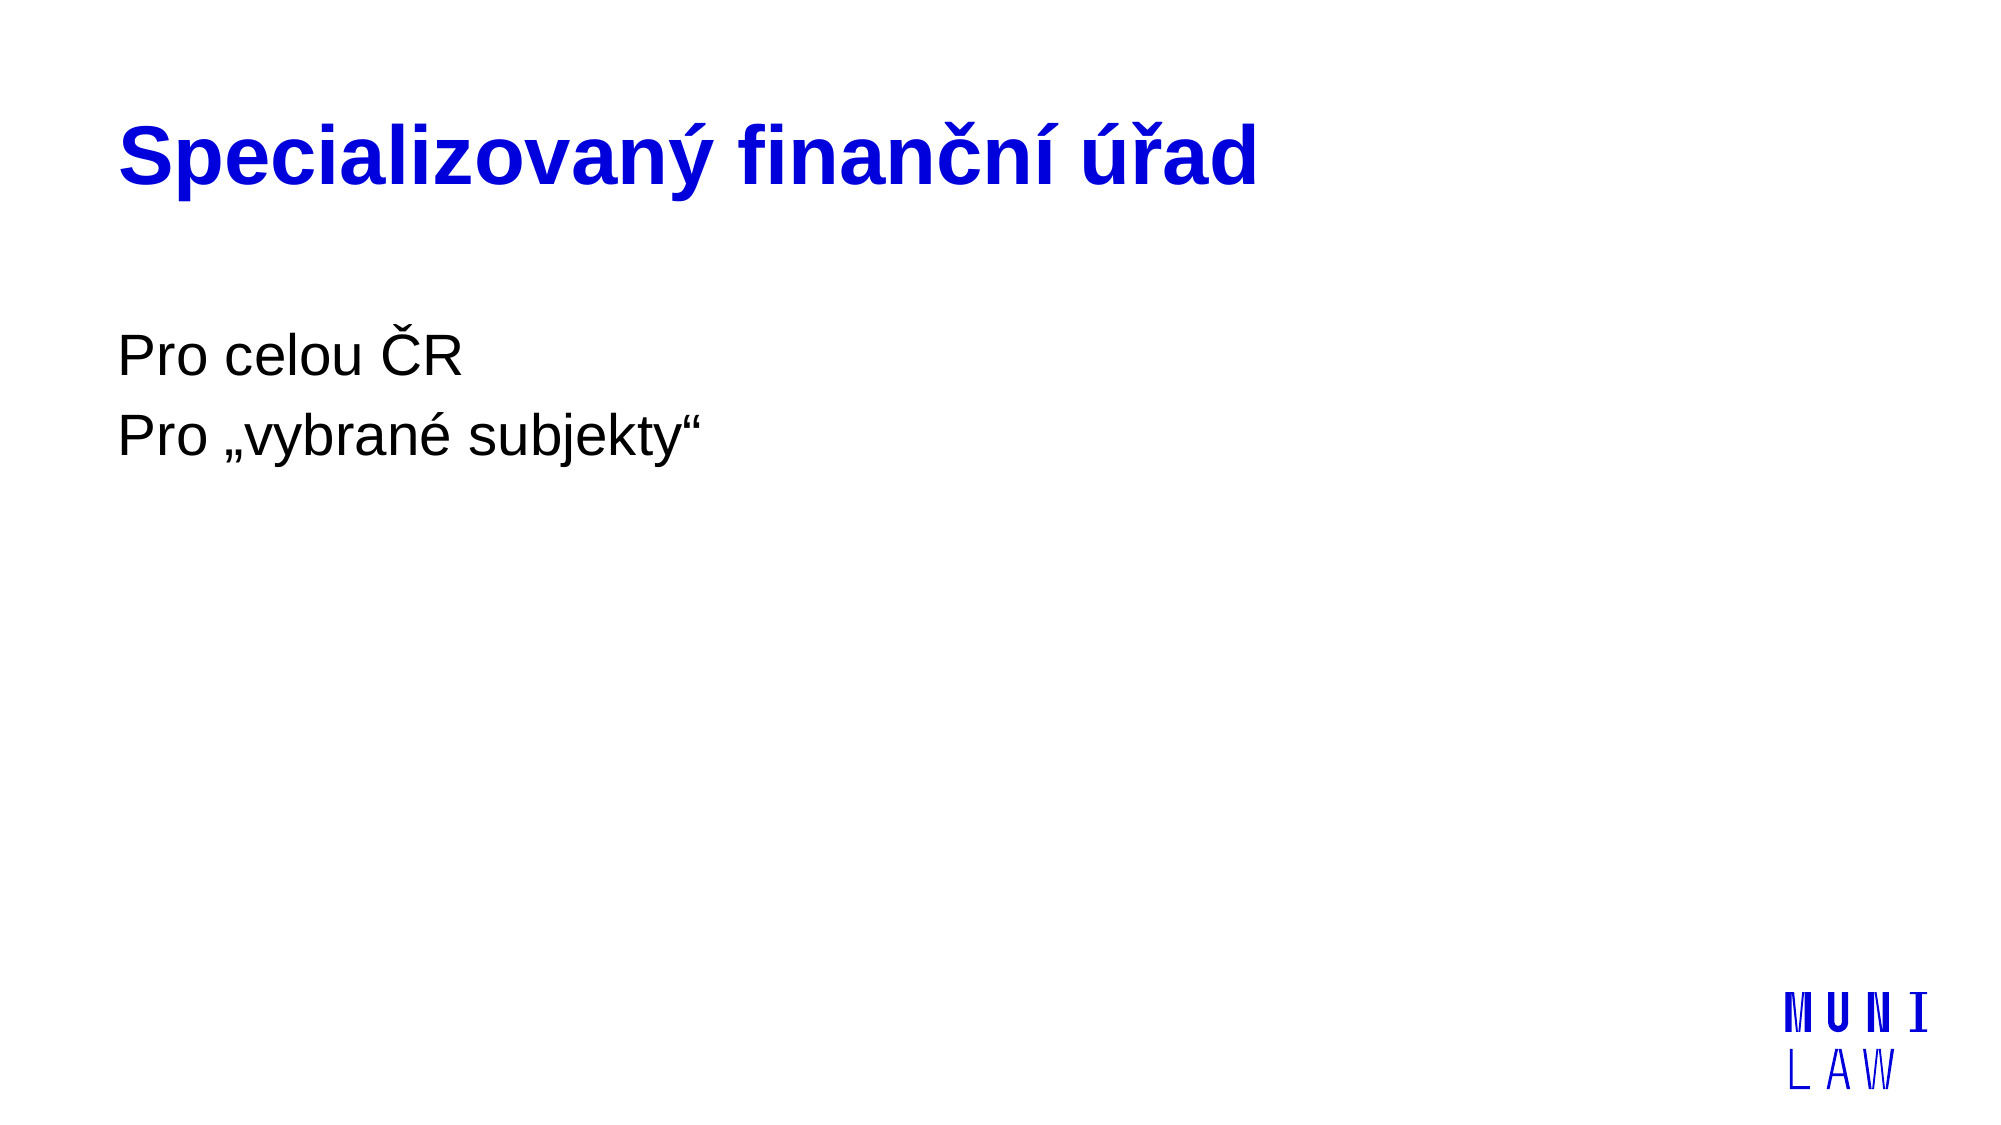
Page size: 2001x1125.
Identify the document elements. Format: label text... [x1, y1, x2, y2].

title Specializovaný finanční úřad [118, 118, 1883, 193]
list Pro celou ČR Pro „vybrané subjekty“ [117, 307, 1882, 957]
